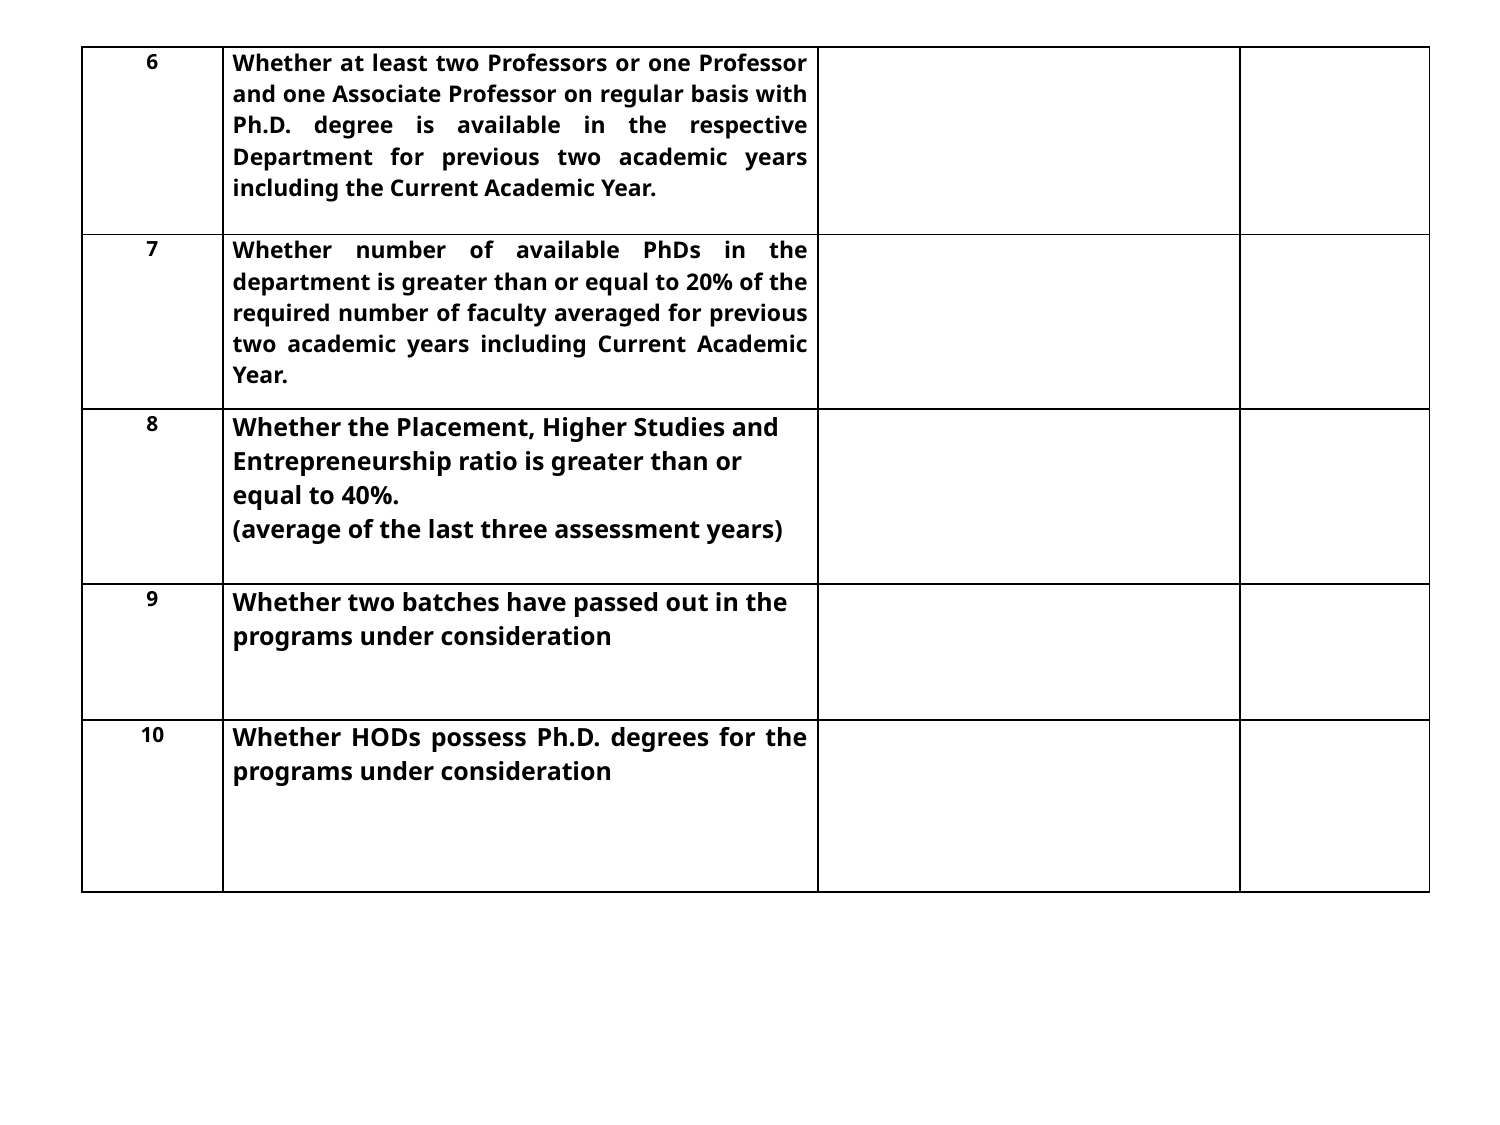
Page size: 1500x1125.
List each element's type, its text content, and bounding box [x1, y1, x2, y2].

table_cell 9 [83, 585, 222, 719]
table_cell [819, 721, 1239, 891]
table_cell 10 [83, 721, 222, 891]
table_header [1241, 48, 1429, 234]
table_header Whether at least two Professors or one Professor and one Associate Professor on regular basis with Ph.D. degree is available in the respective Department for previous two academic years including the Current Academic Year. [224, 48, 817, 234]
table_cell 8 [83, 410, 222, 583]
table_cell Whether two batches have passed out in the programs under consideration [224, 585, 817, 719]
table_cell Whether number of available PhDs in the department is greater than or equal to 20% of the required number of faculty averaged for previous two academic years including Current Academic Year. [224, 235, 817, 408]
table_cell Whether HODs possess Ph.D. degrees for the programs under consideration [224, 721, 817, 891]
table_cell Whether the Placement, Higher Studies and Entrepreneurship ratio is greater than or equal to 40%. (average of the last three assessment years) [224, 410, 817, 583]
table_cell [1241, 721, 1429, 891]
table_cell [819, 585, 1239, 719]
table_cell [1241, 585, 1429, 719]
table_header [819, 48, 1239, 234]
table_cell [819, 410, 1239, 583]
table_cell [1241, 410, 1429, 583]
table_header 6 [83, 48, 222, 234]
table_cell [1241, 235, 1429, 408]
table_cell 7 [83, 235, 222, 408]
table_cell [819, 235, 1239, 408]
